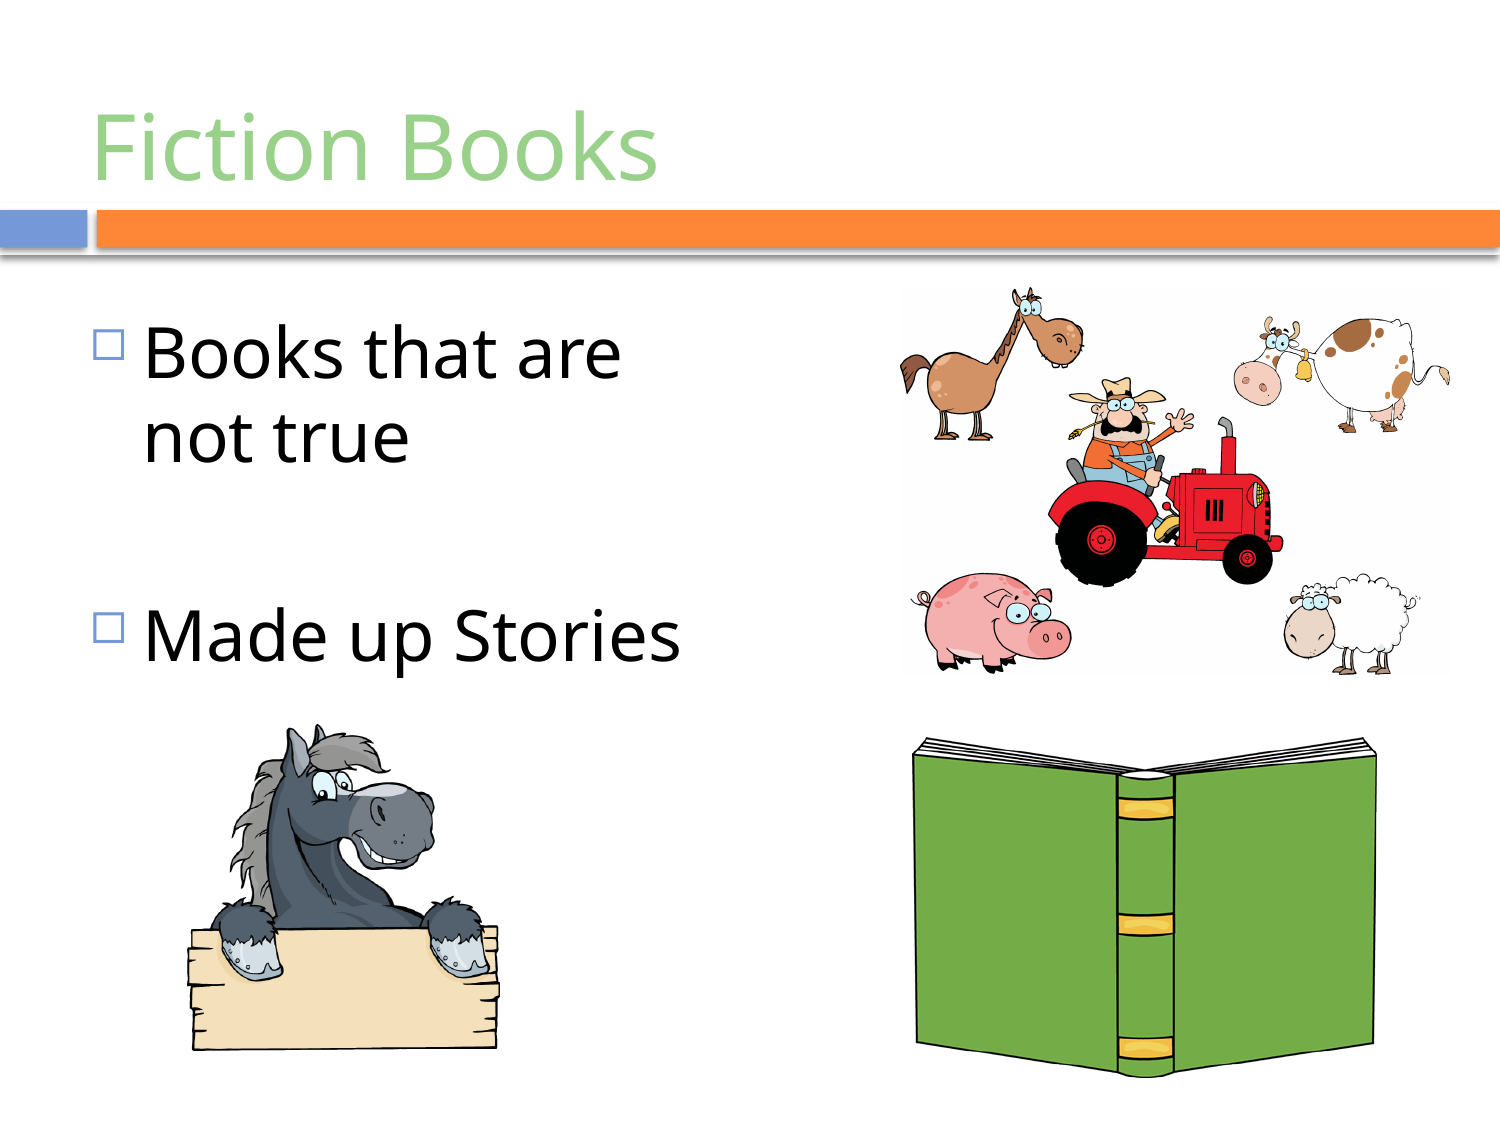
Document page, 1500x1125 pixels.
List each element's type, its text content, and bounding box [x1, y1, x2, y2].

picture [912, 737, 1377, 1079]
title Fiction Books [75, 50, 1425, 238]
list Books that are not true Made up Stories [75, 299, 737, 1006]
picture [899, 287, 1450, 676]
picture [187, 724, 501, 1052]
